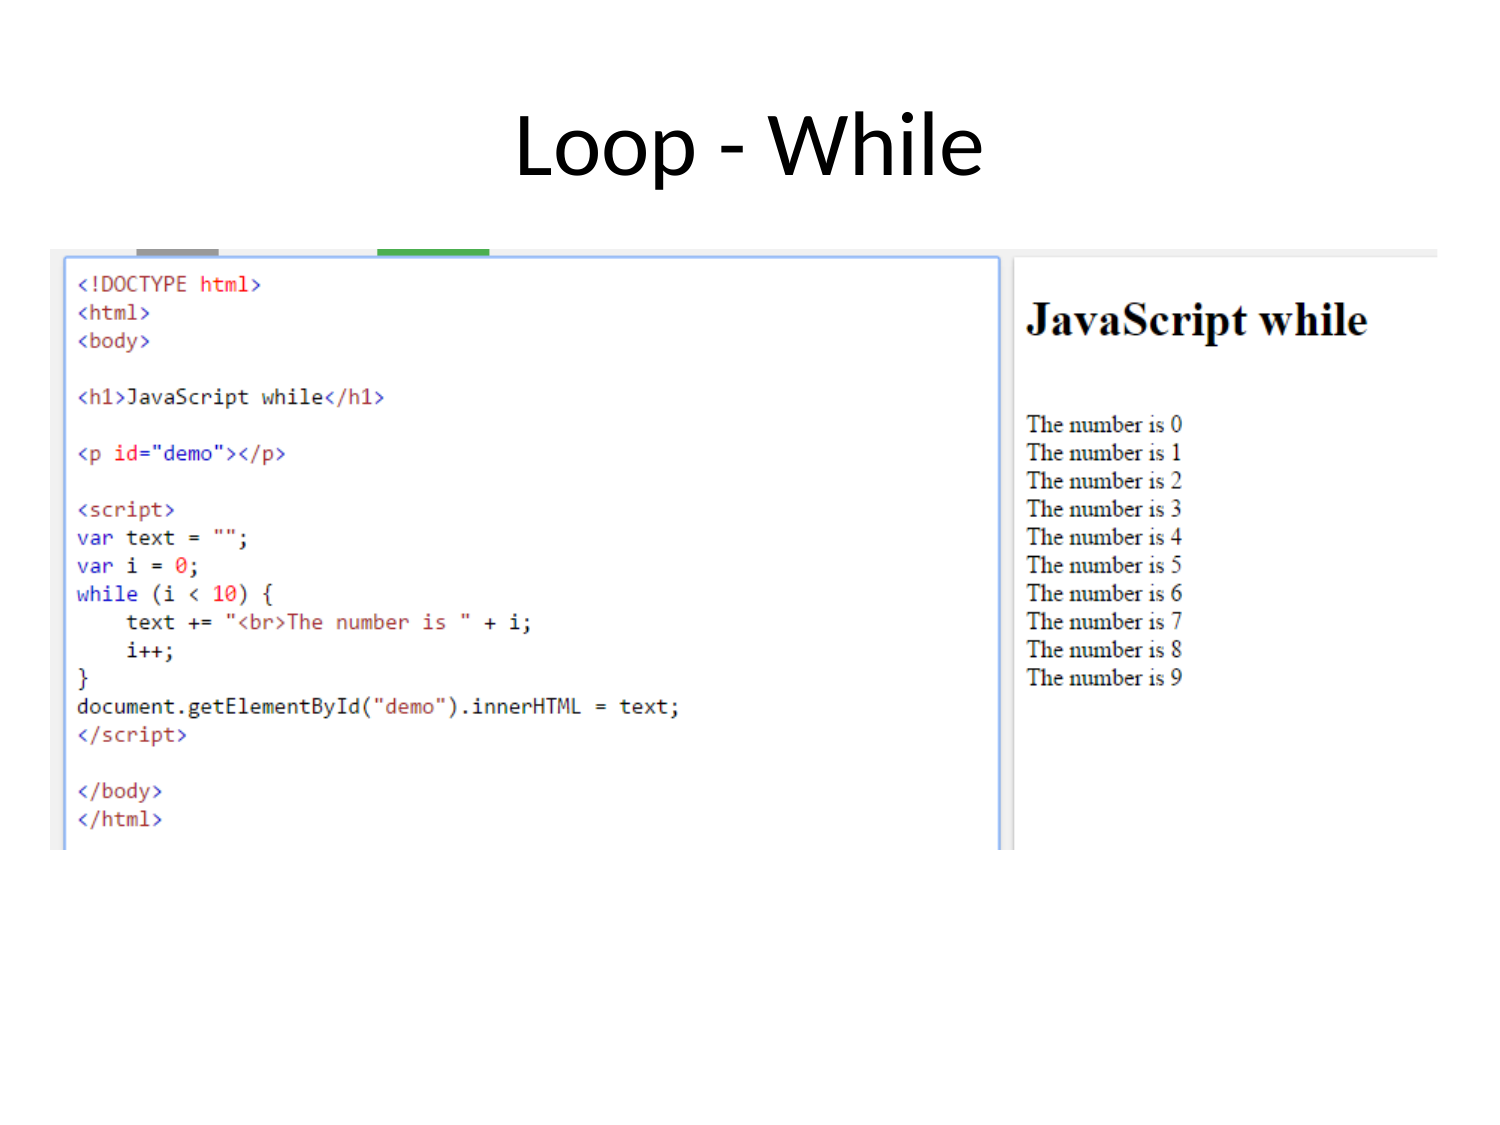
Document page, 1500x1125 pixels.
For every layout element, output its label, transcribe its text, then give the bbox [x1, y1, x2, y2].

title Loop - While [75, 45, 1425, 233]
picture [49, 249, 1438, 851]
